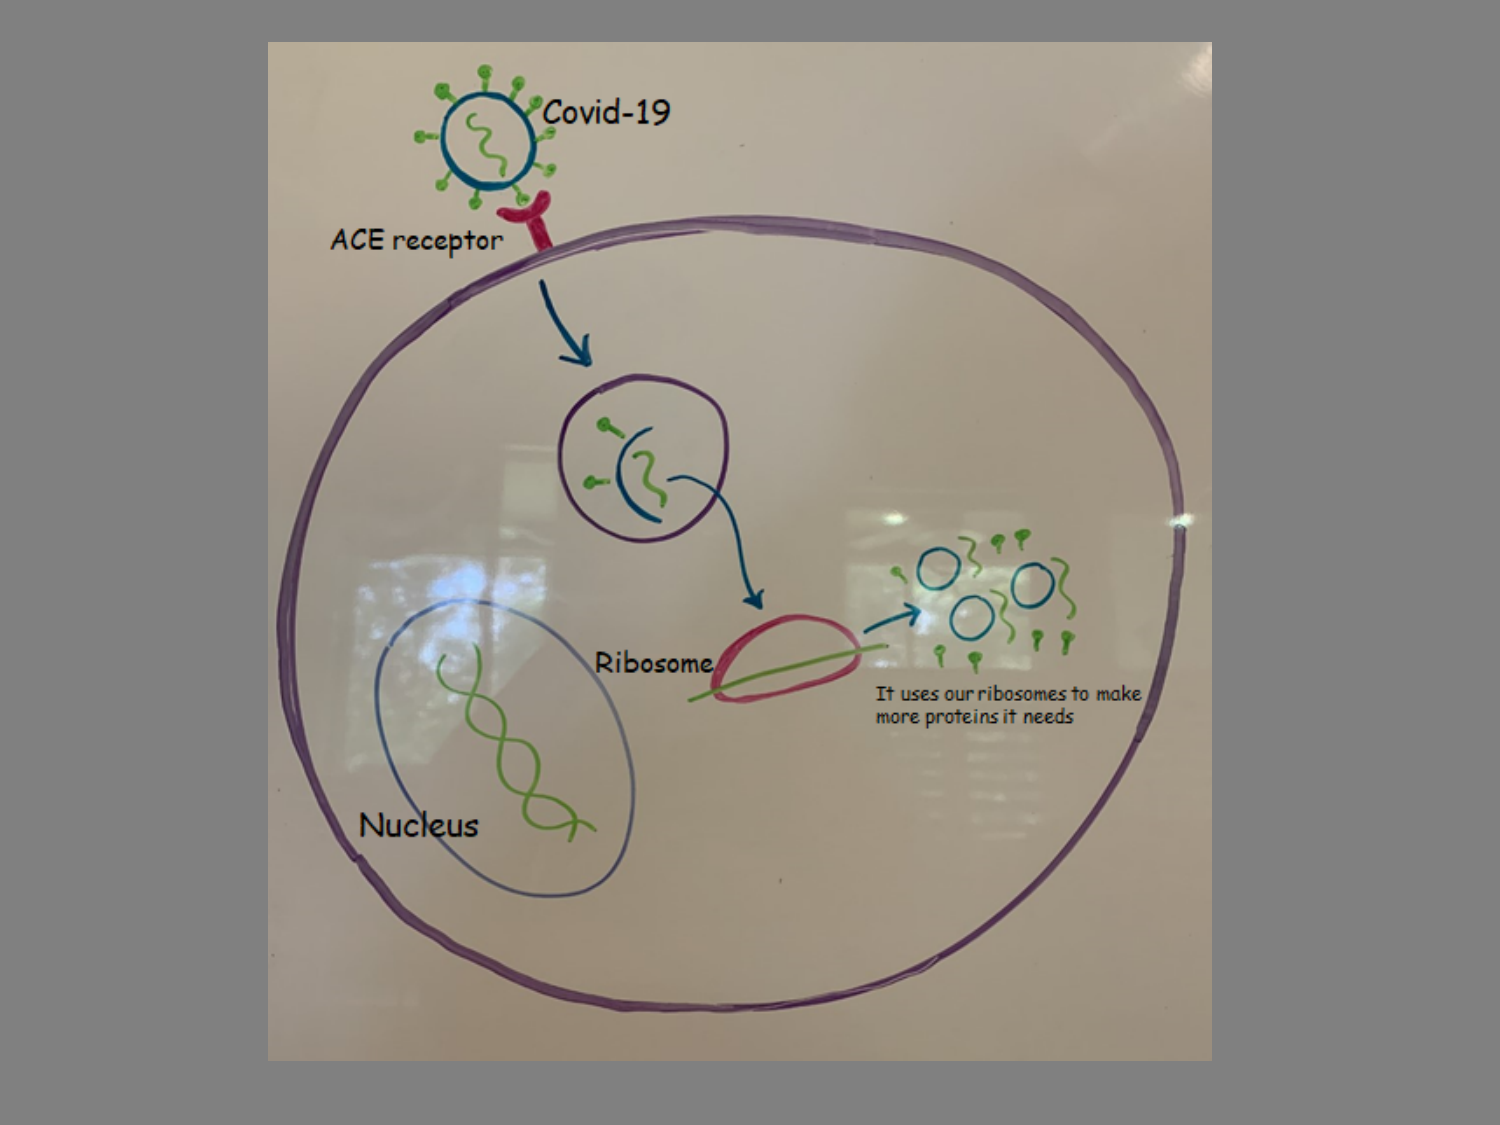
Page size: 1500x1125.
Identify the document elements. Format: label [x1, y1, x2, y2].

picture [268, 42, 1212, 1061]
